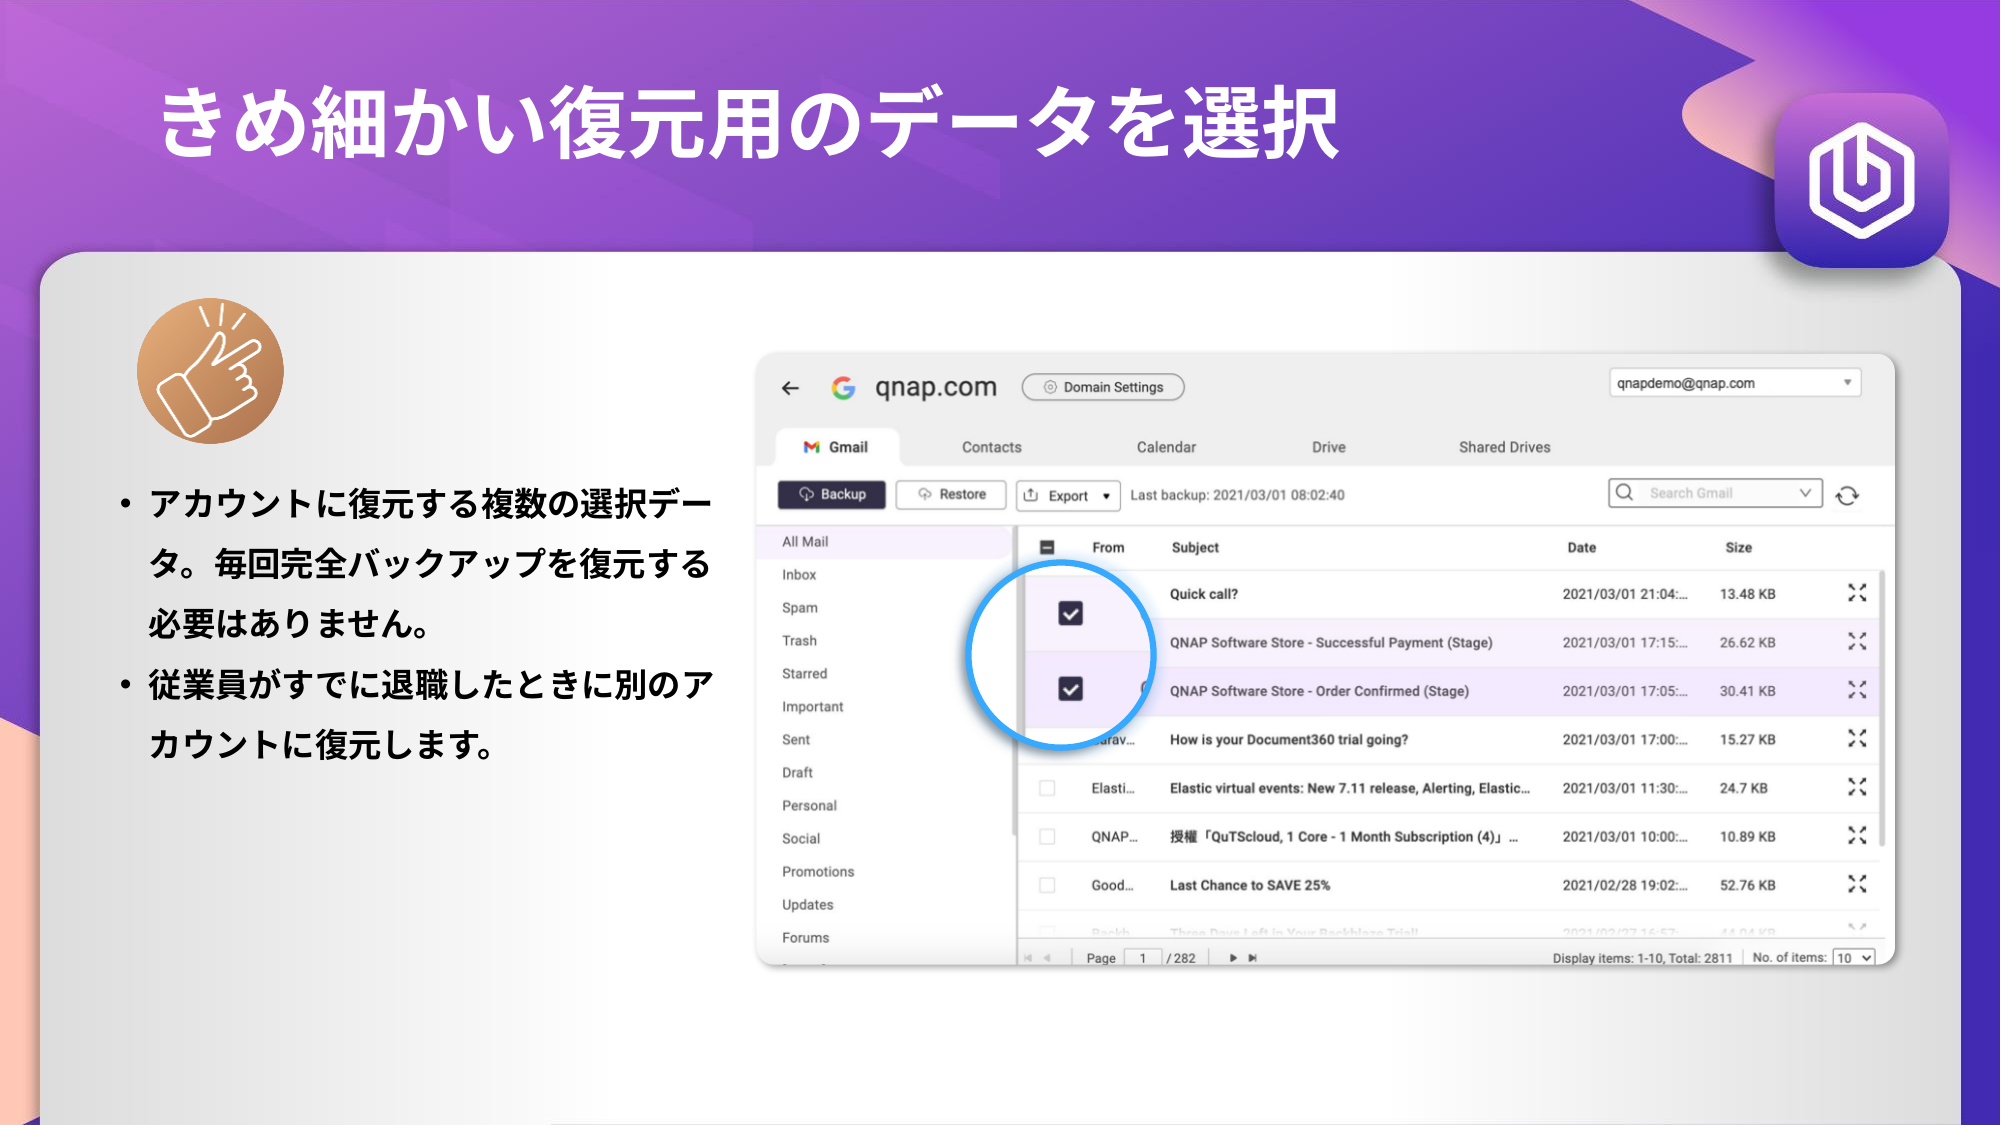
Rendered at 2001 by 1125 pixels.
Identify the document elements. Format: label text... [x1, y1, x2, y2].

text_box アカウントに復元する複数の選択データ。毎回完全バックアップを復元する必要はありません。 従業員がすでに退職したときに別のアカウントに復元します。 [105, 454, 754, 772]
picture [0, 0, 2000, 1125]
title きめ細かい復元用のデータを選択 [137, 0, 1863, 253]
